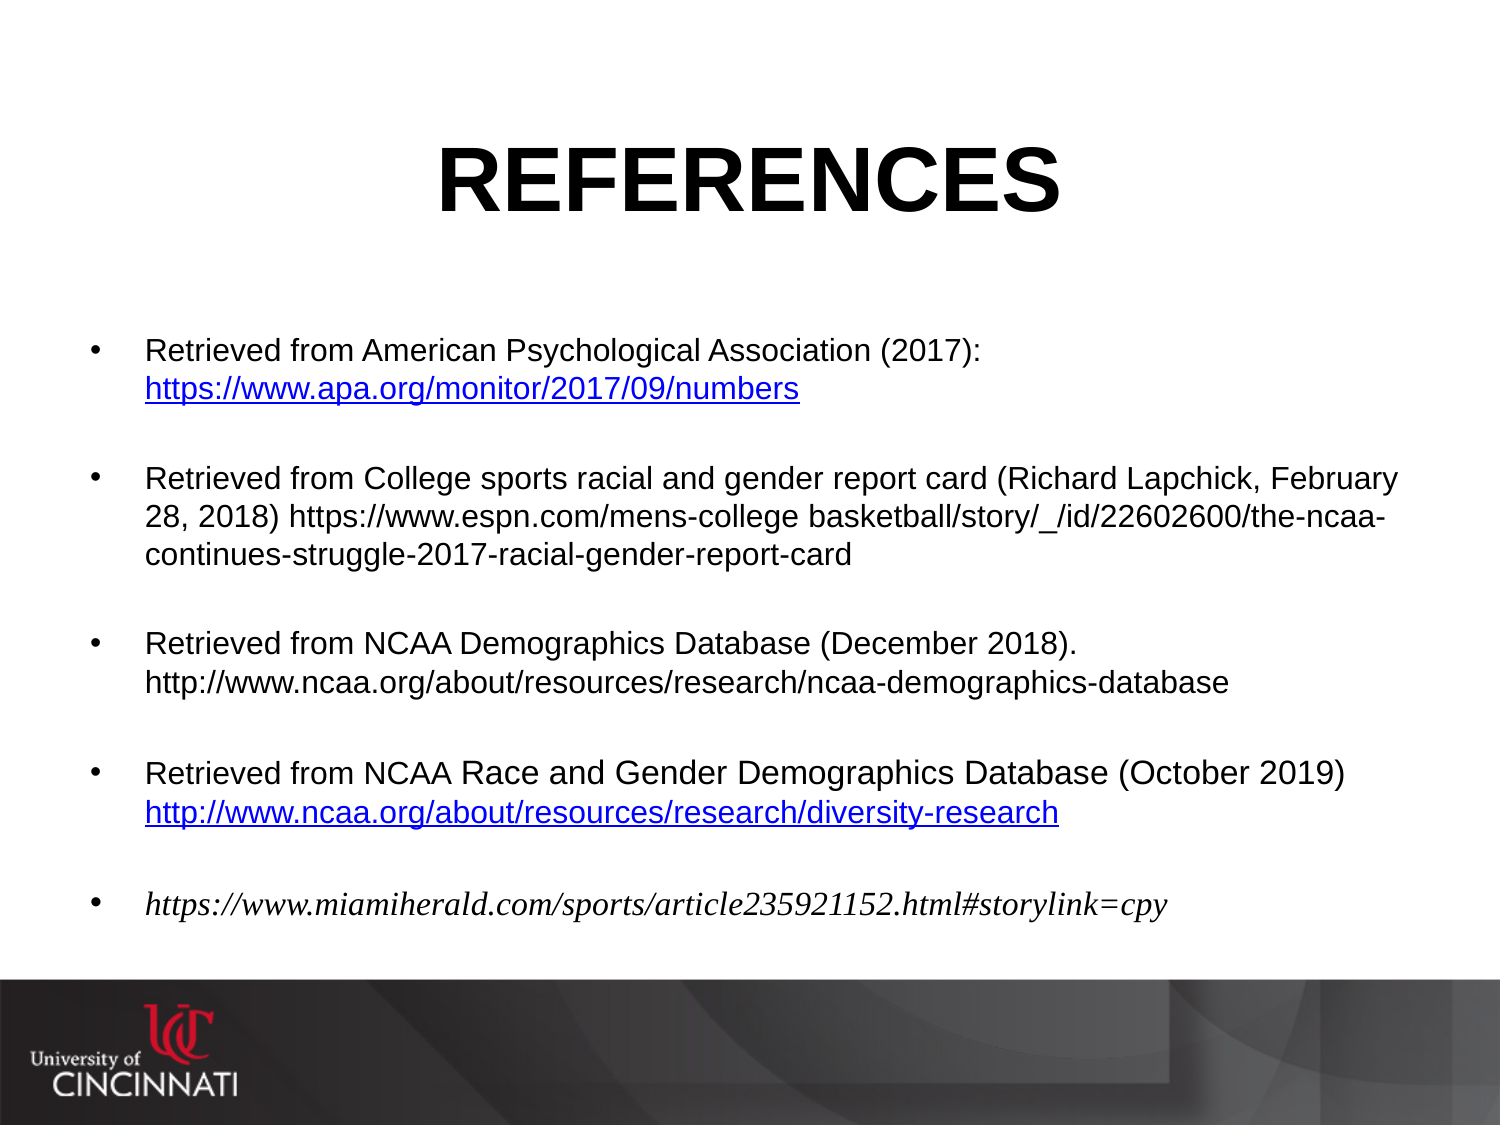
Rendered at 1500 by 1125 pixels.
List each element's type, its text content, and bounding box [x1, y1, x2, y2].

picture [0, 0, 1500, 1125]
list Retrieved from American Psychological Association (2017): https://www.apa.org/monitor/2017/09/numbers Retrieved from College sports racial and gender report card (Richard Lapchick, February 28, 2018) https://www.espn.com/mens-college basketball/story/_/id/22602600/the-ncaa-continues-struggle-2017-racial-gender-report-card Retrieved from NCAA Demographics Database (December 2018). http://www.ncaa.org/about/resources/research/ncaa-demographics-database Retrieved from NCAA Race and Gender Demographics Database (October 2019) http://www.ncaa.org/about/resources/research/diversity-research https://www.miamiherald.com/sports/article235921152.html#storylink=cpy [75, 322, 1453, 935]
title REFERENCES [75, 104, 1425, 246]
